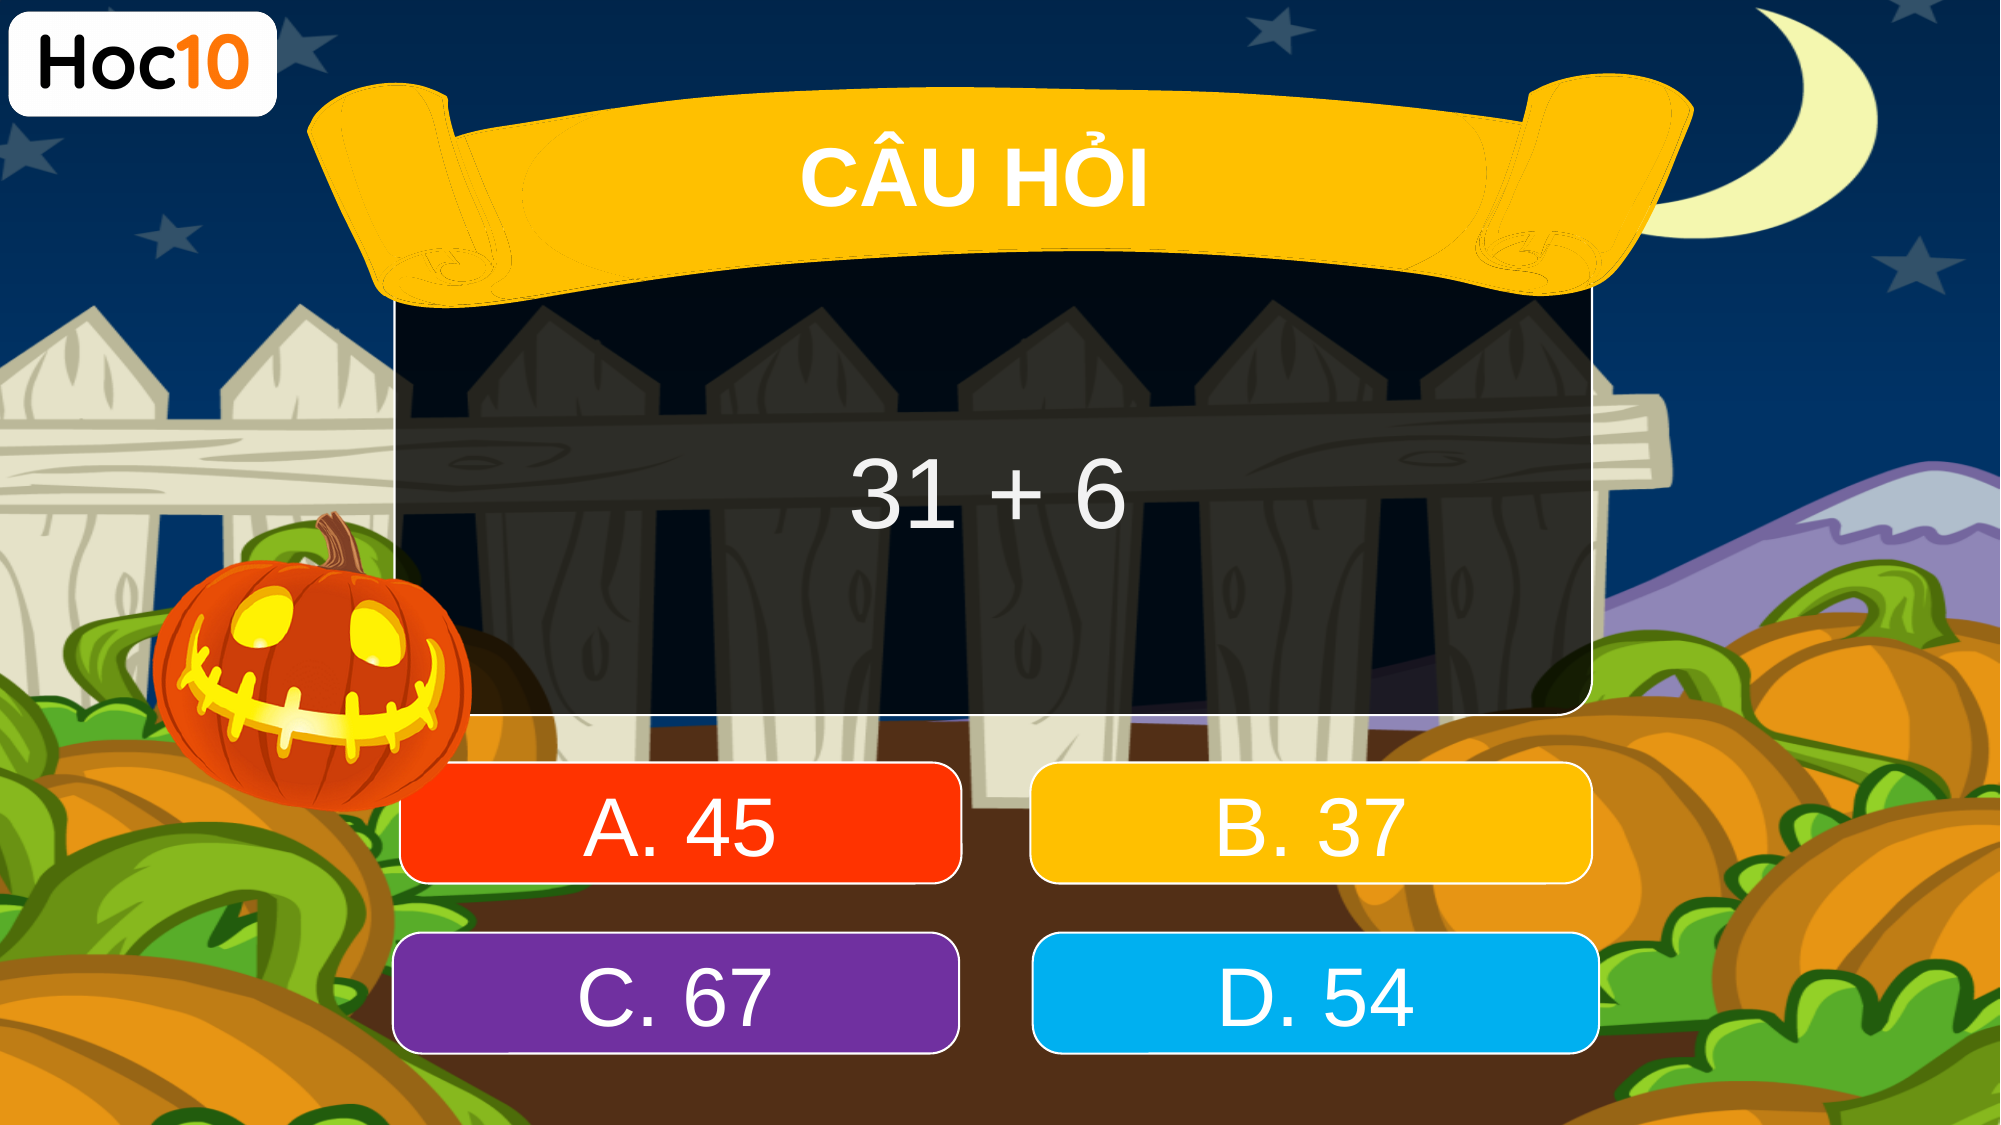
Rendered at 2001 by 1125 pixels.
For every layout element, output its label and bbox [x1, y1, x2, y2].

picture [0, 0, 2000, 1125]
list [0, 1, 287, 127]
text_box [307, 69, 1694, 309]
